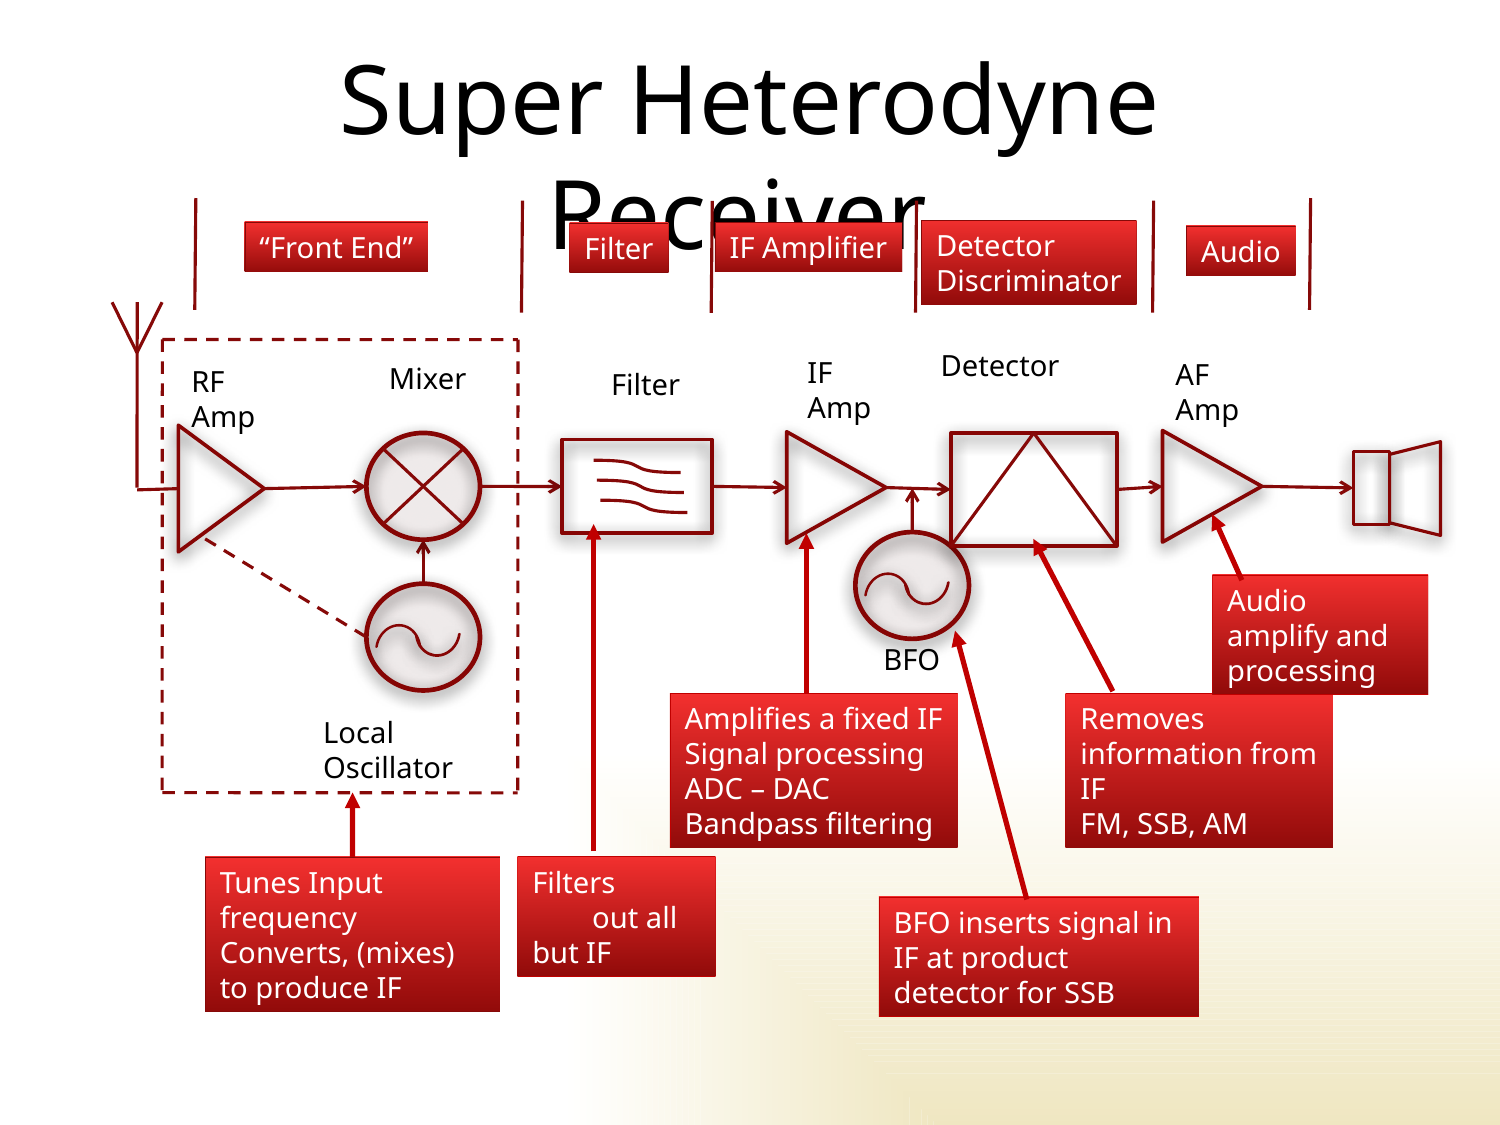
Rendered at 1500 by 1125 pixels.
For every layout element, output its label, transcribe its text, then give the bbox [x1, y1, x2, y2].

text_box Detector Discriminator [930, 220, 1137, 305]
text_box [1352, 441, 1442, 536]
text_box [561, 439, 713, 517]
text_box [878, 630, 1200, 1019]
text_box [1032, 538, 1198, 624]
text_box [684, 532, 944, 851]
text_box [1116, 485, 1163, 490]
text_box IF Amplifier [725, 222, 902, 272]
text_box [950, 432, 1118, 547]
text_box Filter [569, 222, 669, 273]
text_box Audio [1186, 225, 1296, 276]
text_box Filter [596, 358, 696, 409]
text_box [785, 430, 875, 525]
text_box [1261, 485, 1354, 489]
text_box [1161, 434, 1259, 531]
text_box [956, 566, 970, 623]
text_box AF Amp [1160, 349, 1255, 434]
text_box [1211, 513, 1429, 662]
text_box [1211, 679, 1334, 815]
title Super Heterodyne Receiver [150, 82, 1350, 225]
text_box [854, 487, 937, 526]
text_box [111, 301, 163, 489]
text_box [161, 338, 519, 794]
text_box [885, 486, 937, 490]
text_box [204, 812, 501, 979]
text_box IF Amp [792, 347, 886, 432]
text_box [1151, 200, 1155, 314]
text_box “Front End” [244, 221, 428, 272]
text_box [516, 523, 716, 943]
text_box Detector [918, 339, 1075, 390]
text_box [914, 200, 918, 314]
